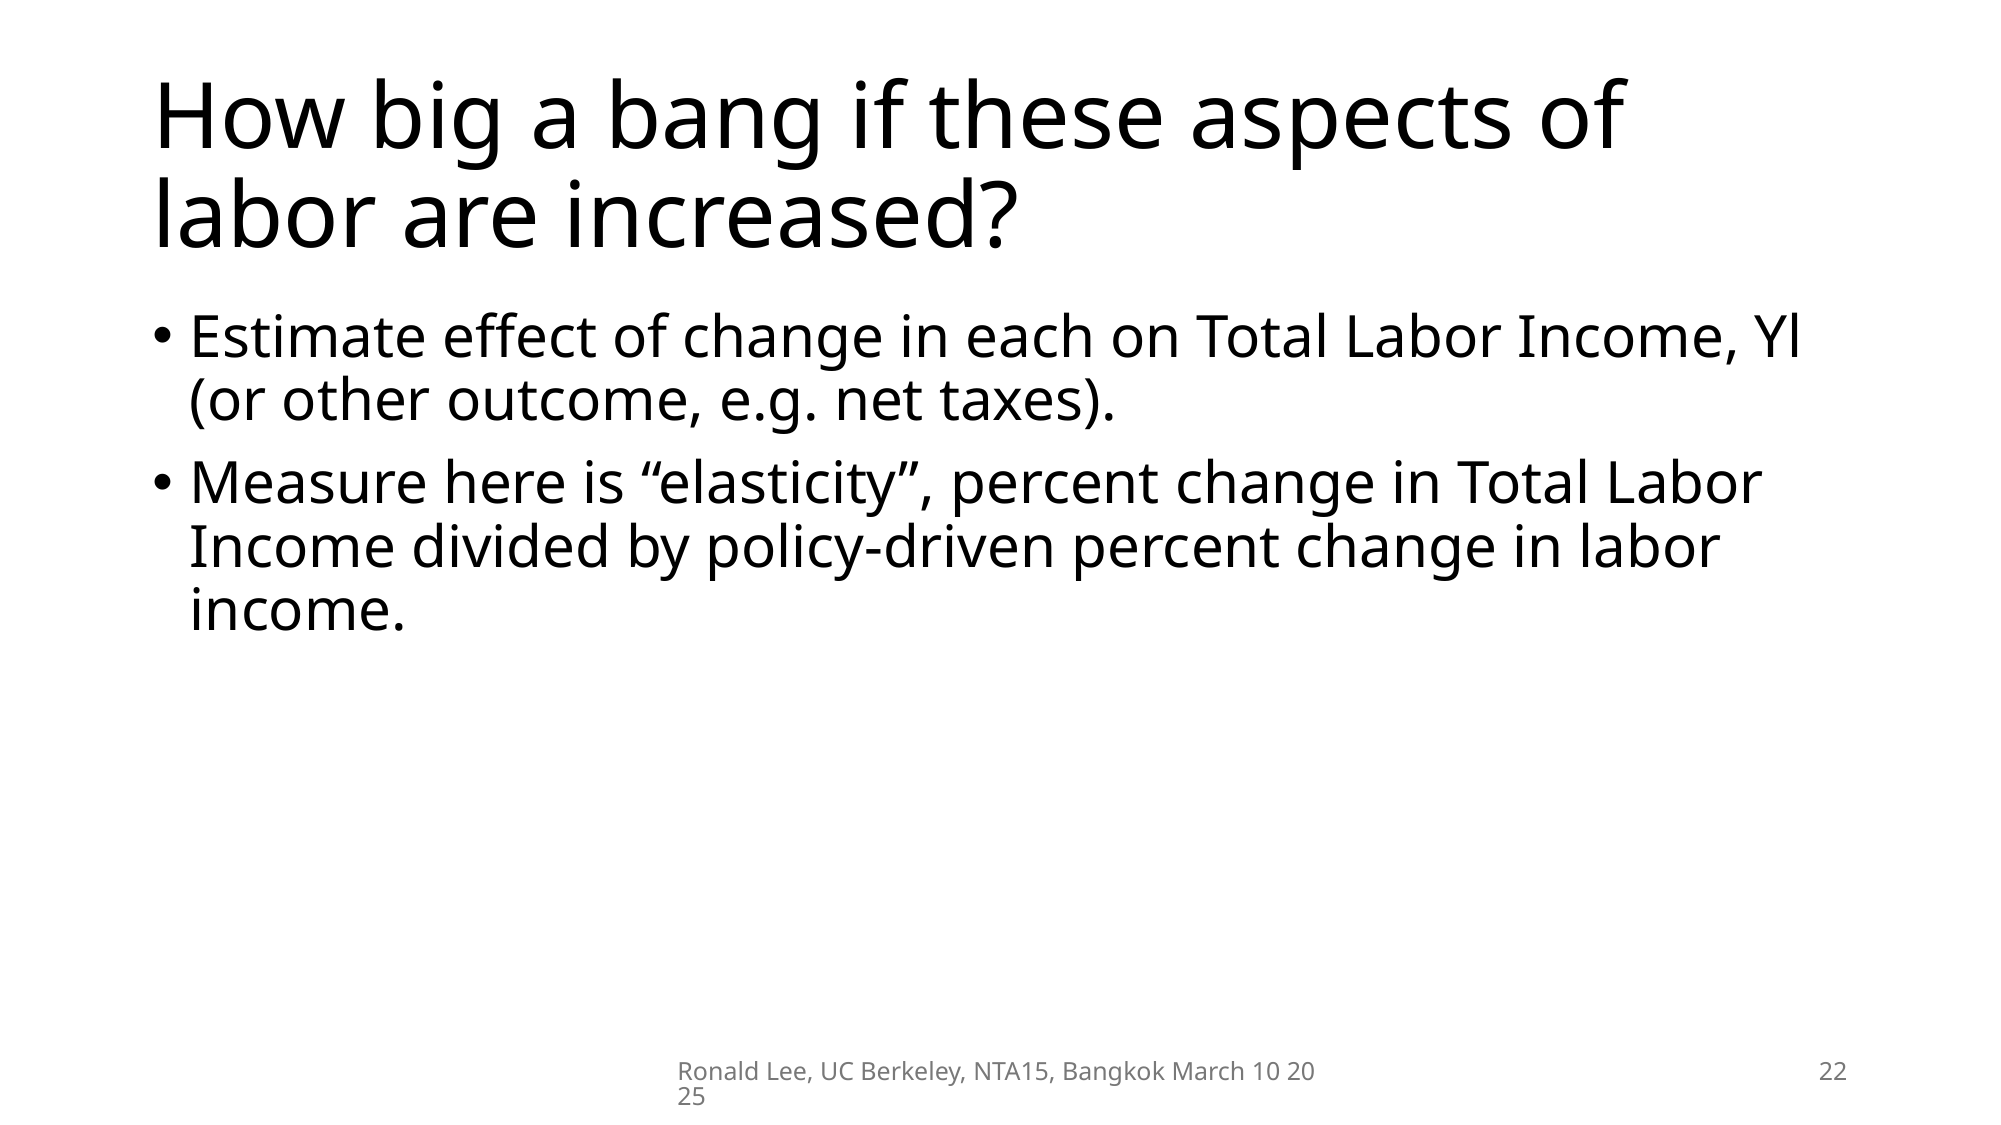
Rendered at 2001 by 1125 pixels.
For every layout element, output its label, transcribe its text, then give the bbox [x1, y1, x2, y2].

slide_number 22 [1412, 1042, 1863, 1103]
list Estimate effect of change in each on Total Labor Income, Yl (or other outcome, e.g. net taxes). Measure here is “elasticity”, percent change in Total Labor Income divided by policy-driven percent change in labor income. [137, 299, 1863, 1014]
title How big a bang if these aspects of labor are increased? [137, 59, 1863, 278]
footer Ronald Lee, UC Berkeley, NTA15, Bangkok March 10 2025 [662, 1042, 1338, 1103]
